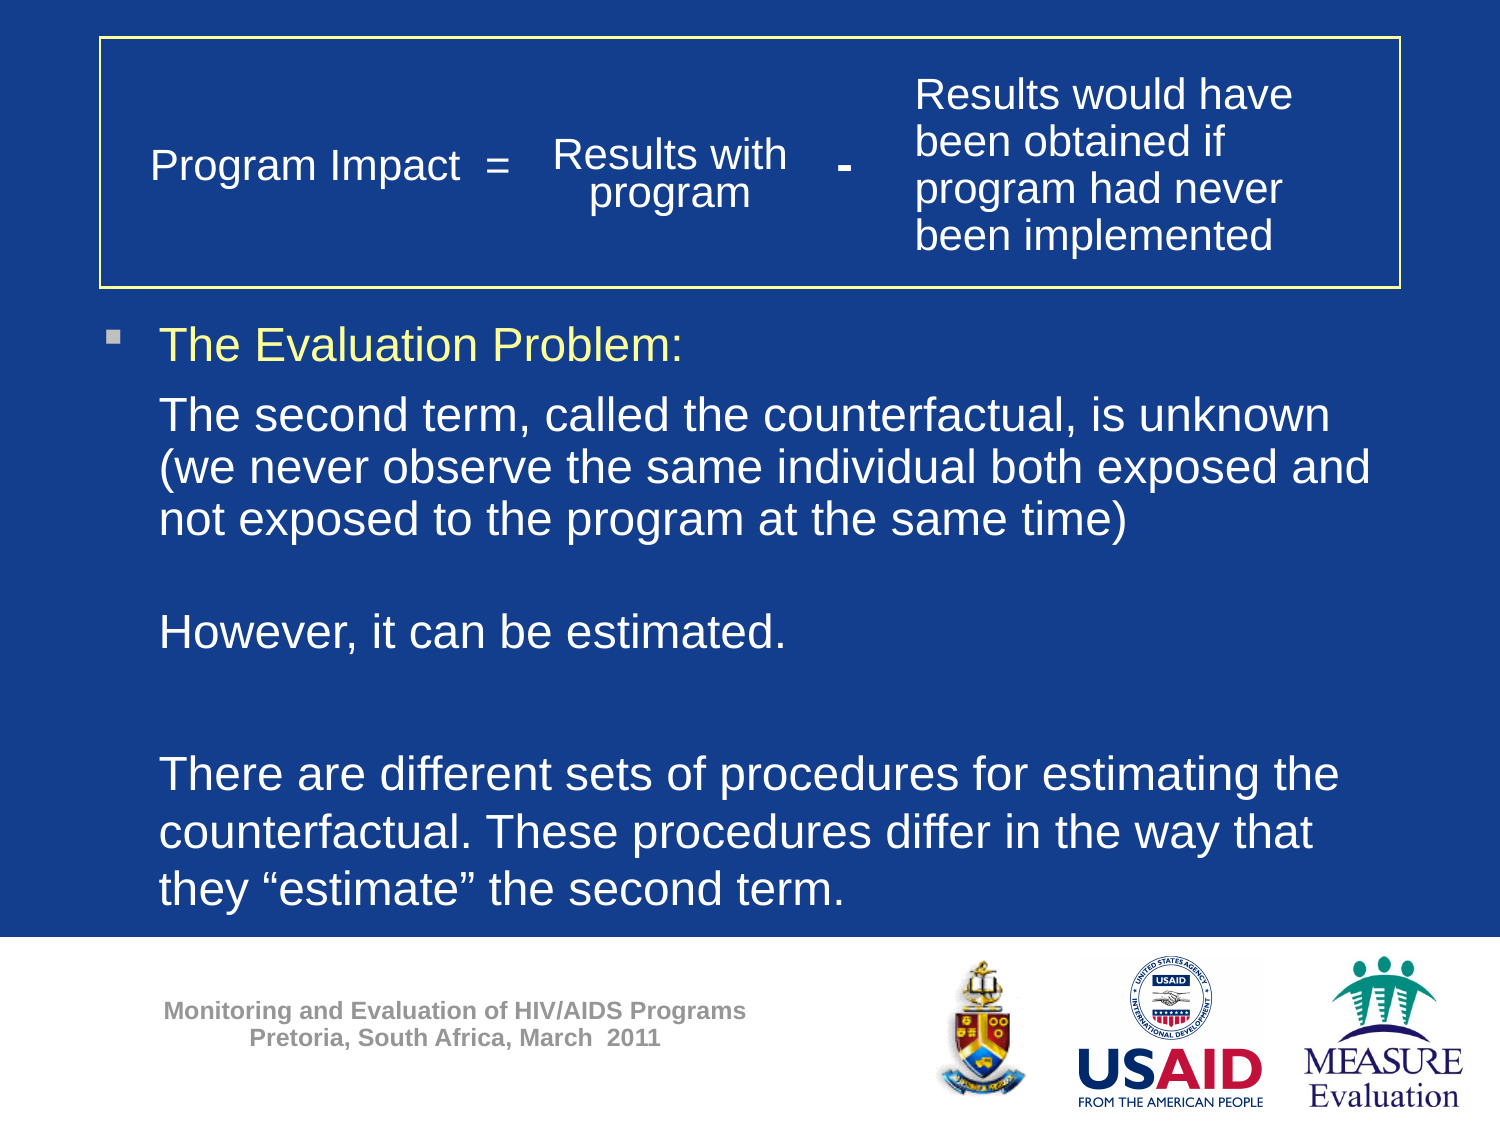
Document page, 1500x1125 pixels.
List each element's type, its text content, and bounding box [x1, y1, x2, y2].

text_box [99, 37, 1400, 288]
picture [1426, 956, 1463, 1107]
list The Evaluation Problem: The second term, called the counterfactual, is unknown (we never observe the same individual both exposed and not exposed to the program at the same time) However, it can be estimated. There are different sets of procedures for estimating the counterfactual. These procedures differ in the way that they “estimate” the second term. [87, 312, 1426, 1125]
